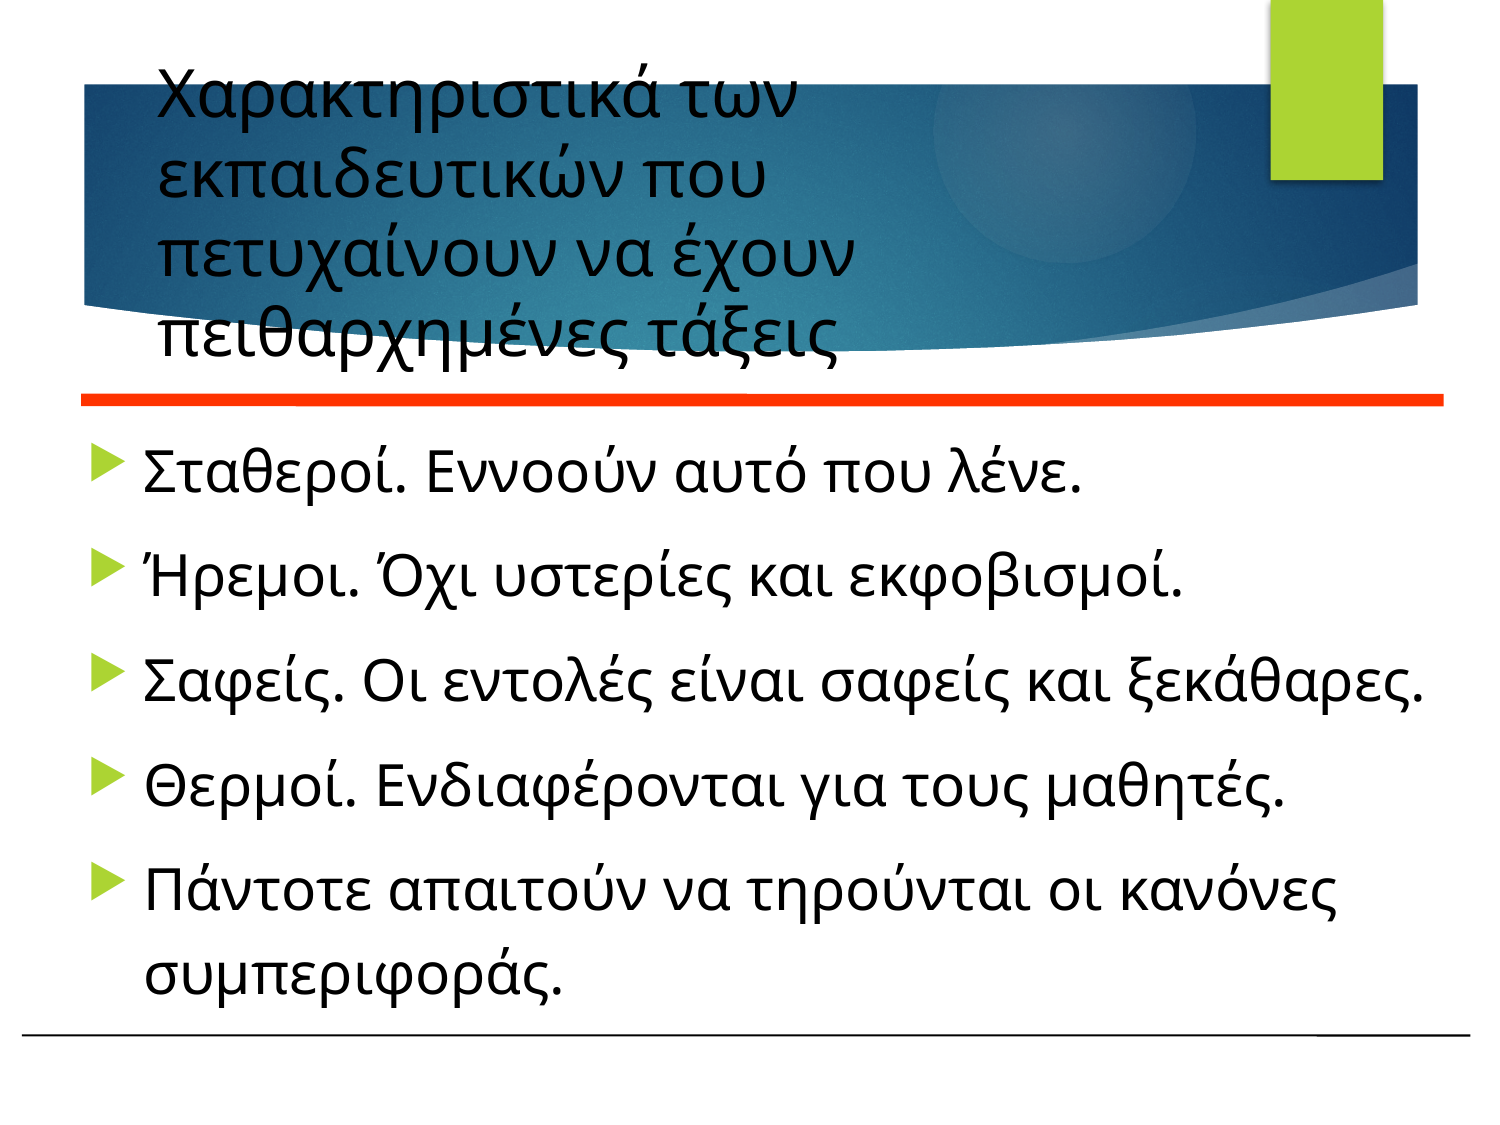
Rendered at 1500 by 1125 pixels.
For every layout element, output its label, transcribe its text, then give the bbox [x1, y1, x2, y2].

list Σταθεροί. Εννοούν αυτό που λένε. Ήρεμοι. Όχι υστερίες και εκφοβισμοί. Σαφείς. Οι εντολές είναι σαφείς και ξεκάθαρες. Θερμοί. Ενδιαφέρονται για τους μαθητές. Πάντοτε απαιτούν να τηρούνται οι κανόνες συμπεριφοράς. [72, 412, 1450, 1016]
title Χαρακτηριστικά των εκπαιδευτικών που πετυχαίνουν να έχουν πειθαρχημένες τάξεις [142, 152, 1183, 269]
